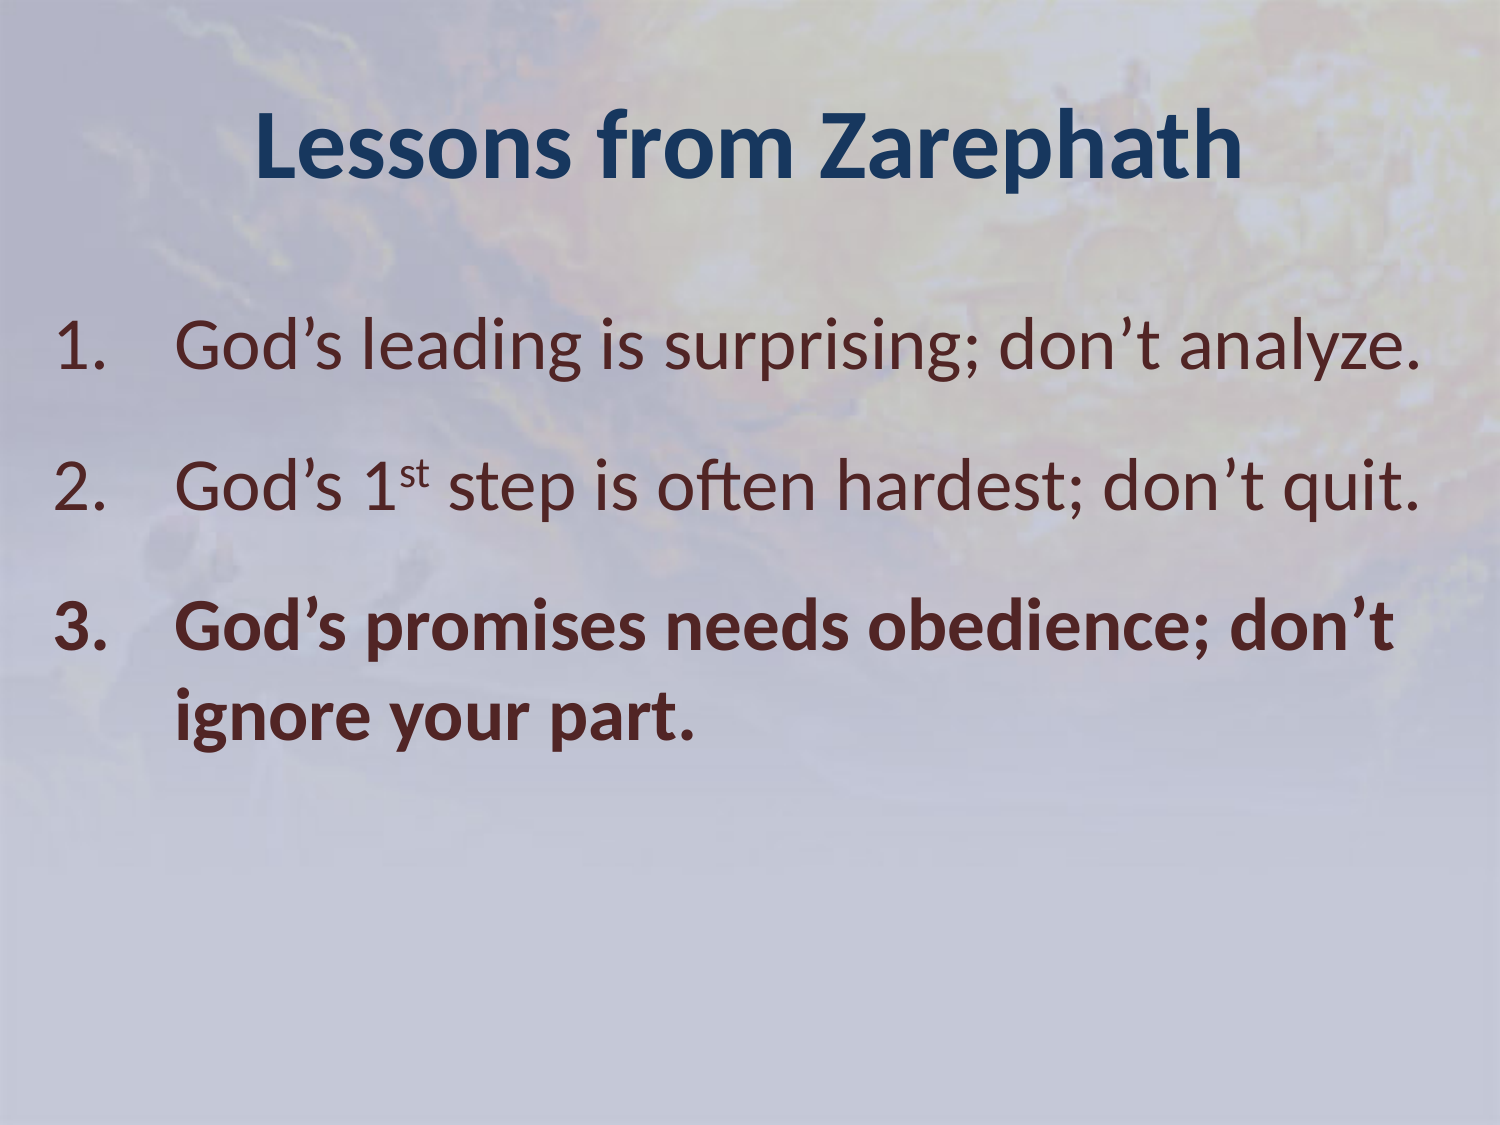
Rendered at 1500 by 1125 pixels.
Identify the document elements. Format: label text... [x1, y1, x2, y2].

list God’s leading is surprising; don’t analyze. God’s 1st step is often hardest; don’t quit. God’s promises needs obedience; don’t ignore your part. [37, 287, 1475, 1125]
picture [0, 0, 1500, 1125]
title Lessons from Zarephath [75, 45, 1425, 233]
